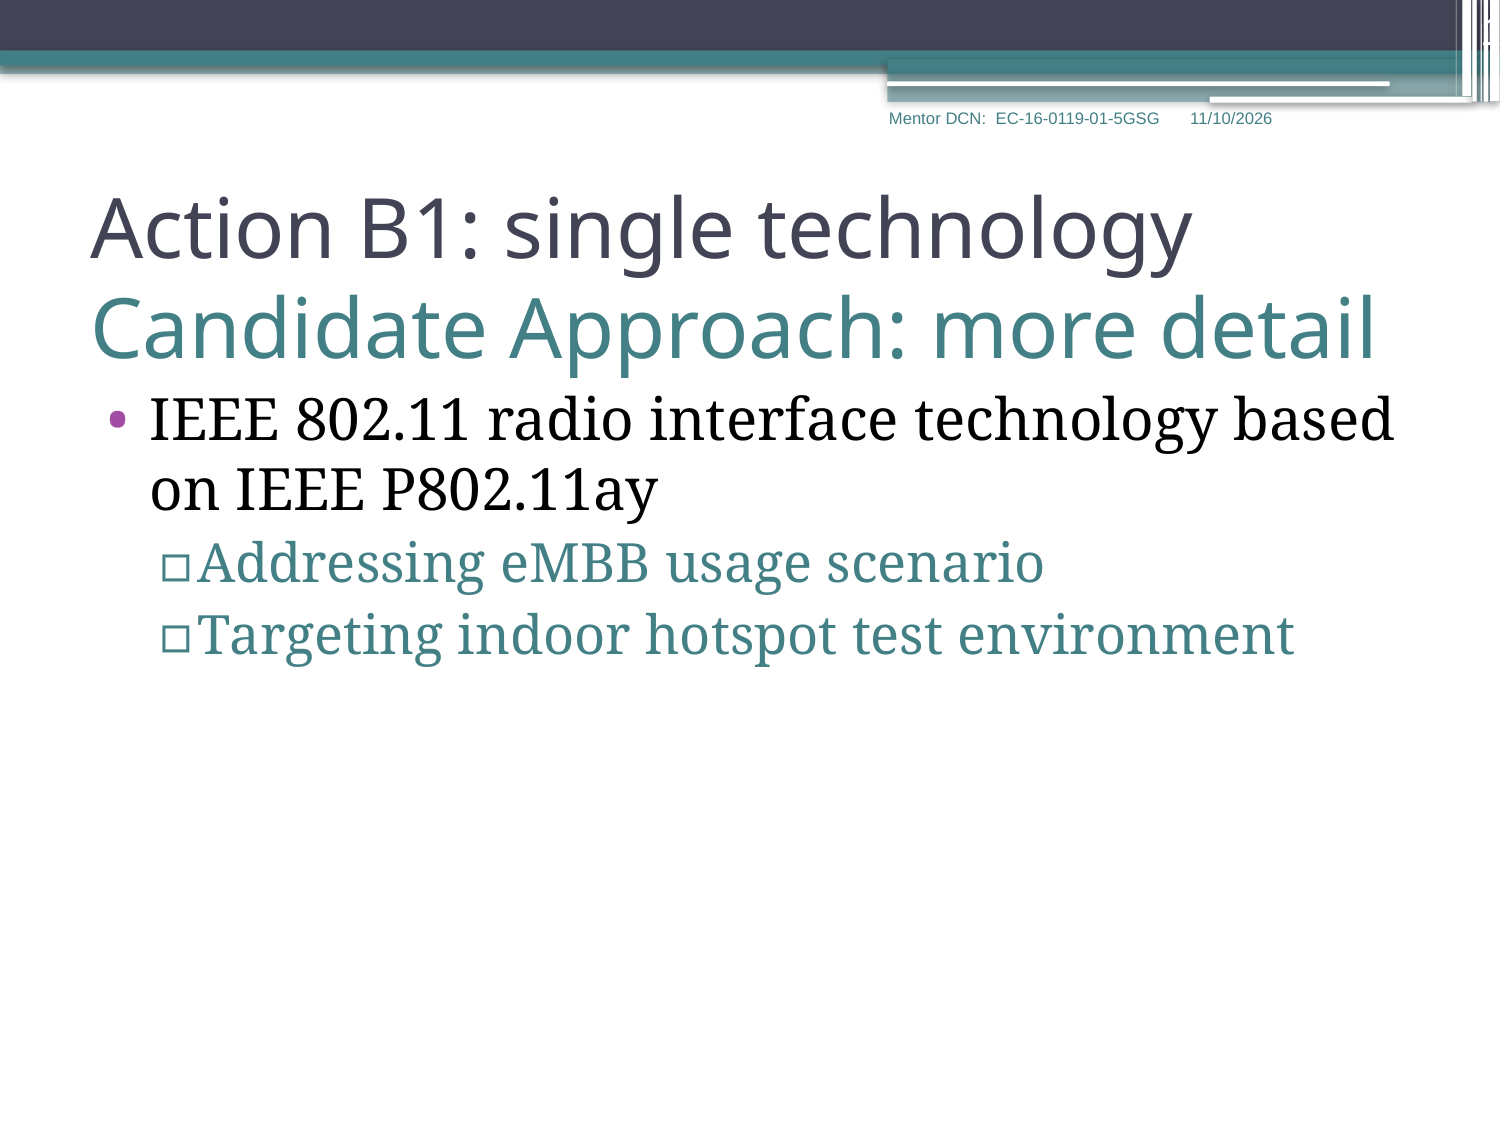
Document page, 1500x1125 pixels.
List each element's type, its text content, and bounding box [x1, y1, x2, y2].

footer Mentor DCN: EC-16-0119-01-5GSG [862, 100, 1176, 176]
title Action B1: single technology Candidate Approach: more detail [75, 187, 1425, 363]
list IEEE 802.11 radio interface technology based on IEEE P802.11ay Addressing eMBB usage scenario Targeting indoor hotspot test environment [75, 375, 1425, 1079]
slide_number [1176, 100, 1333, 176]
text_box [1490, 61, 1500, 102]
text_box [1462, 61, 1472, 96]
text_box 15 [1343, 0, 1500, 61]
